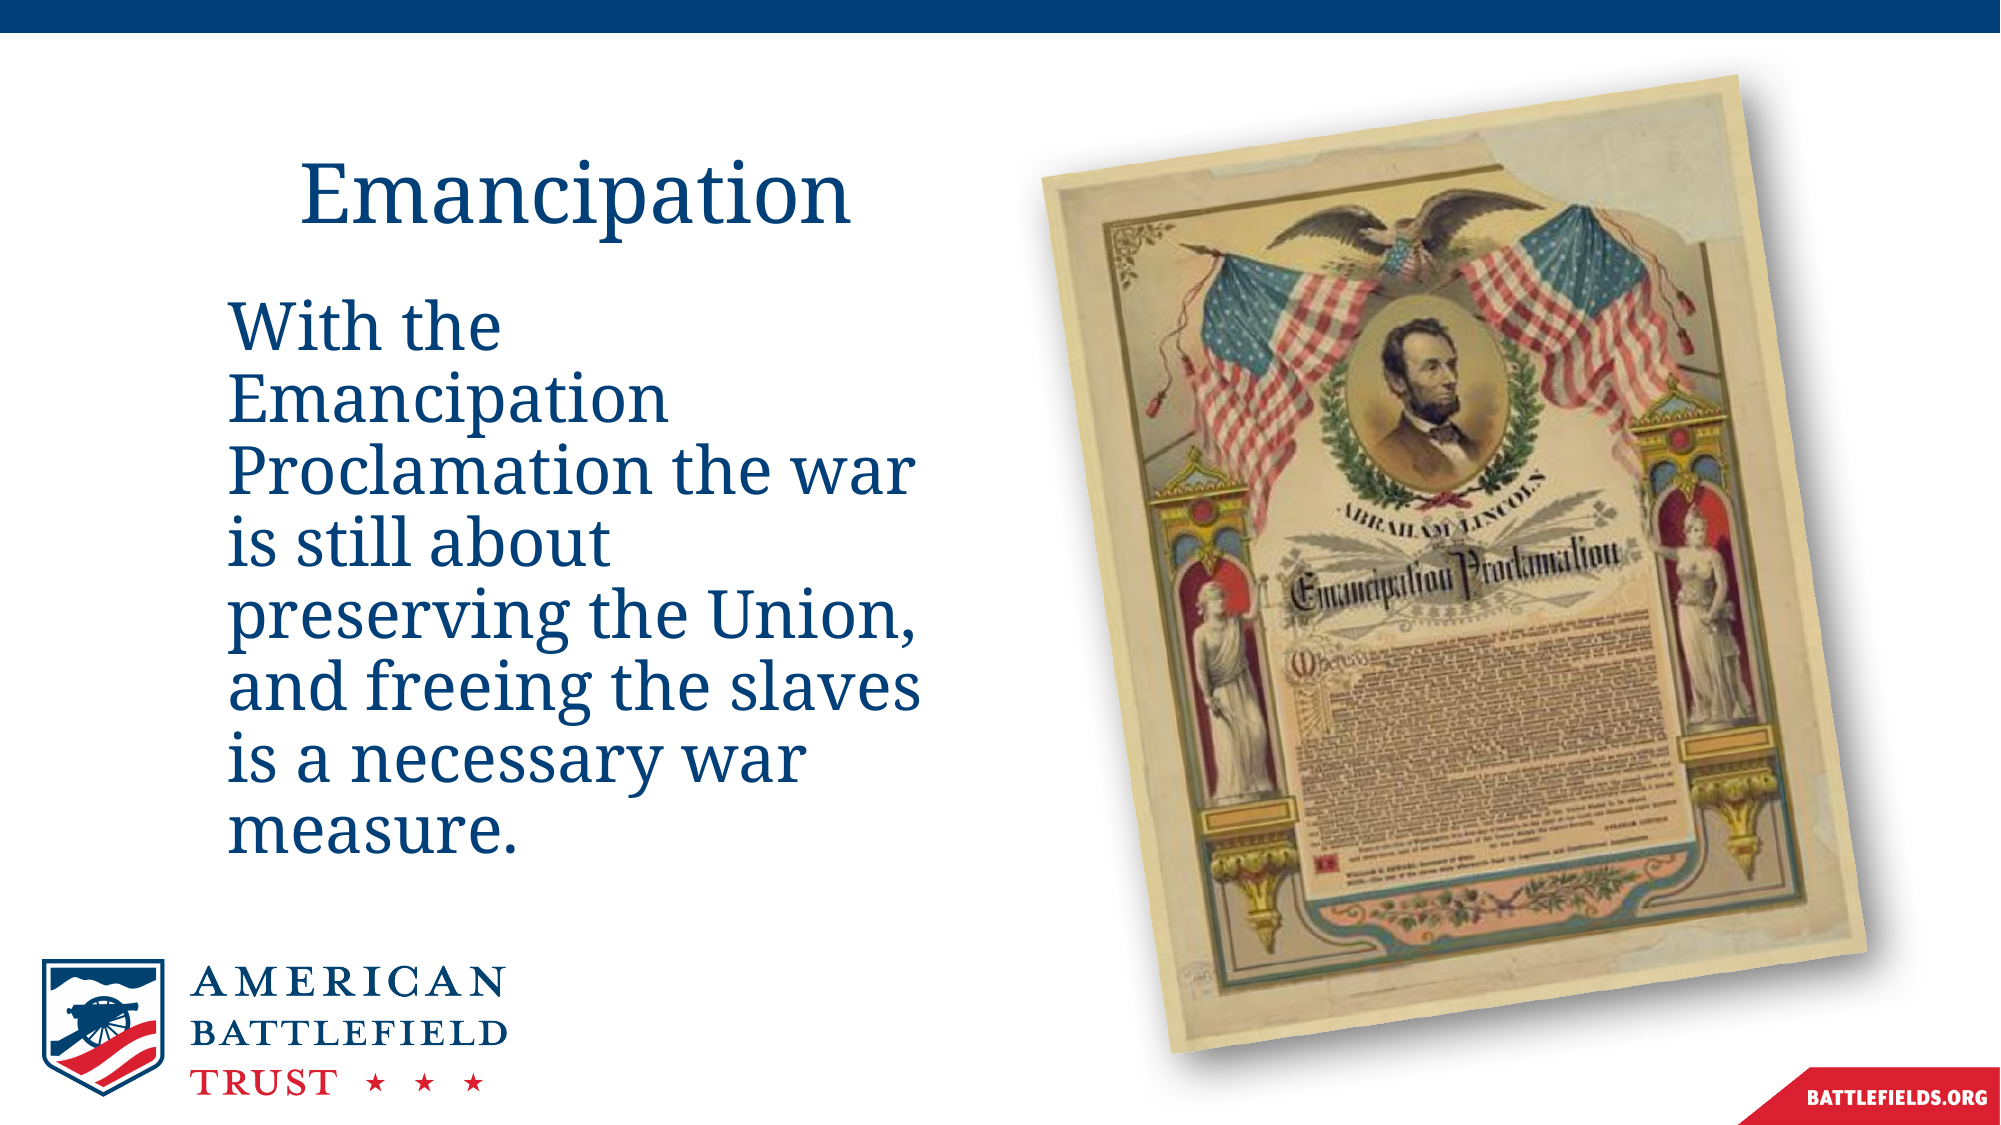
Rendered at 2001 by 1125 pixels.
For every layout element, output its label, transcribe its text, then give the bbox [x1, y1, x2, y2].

picture [1737, 1067, 2000, 1125]
picture [1042, 75, 1867, 1053]
text_box With the Emancipation Proclamation the war is still about preserving the Union, and freeing the slaves is a necessary war measure. [212, 285, 942, 773]
picture [42, 959, 508, 1097]
title Emancipation [153, 125, 1000, 267]
